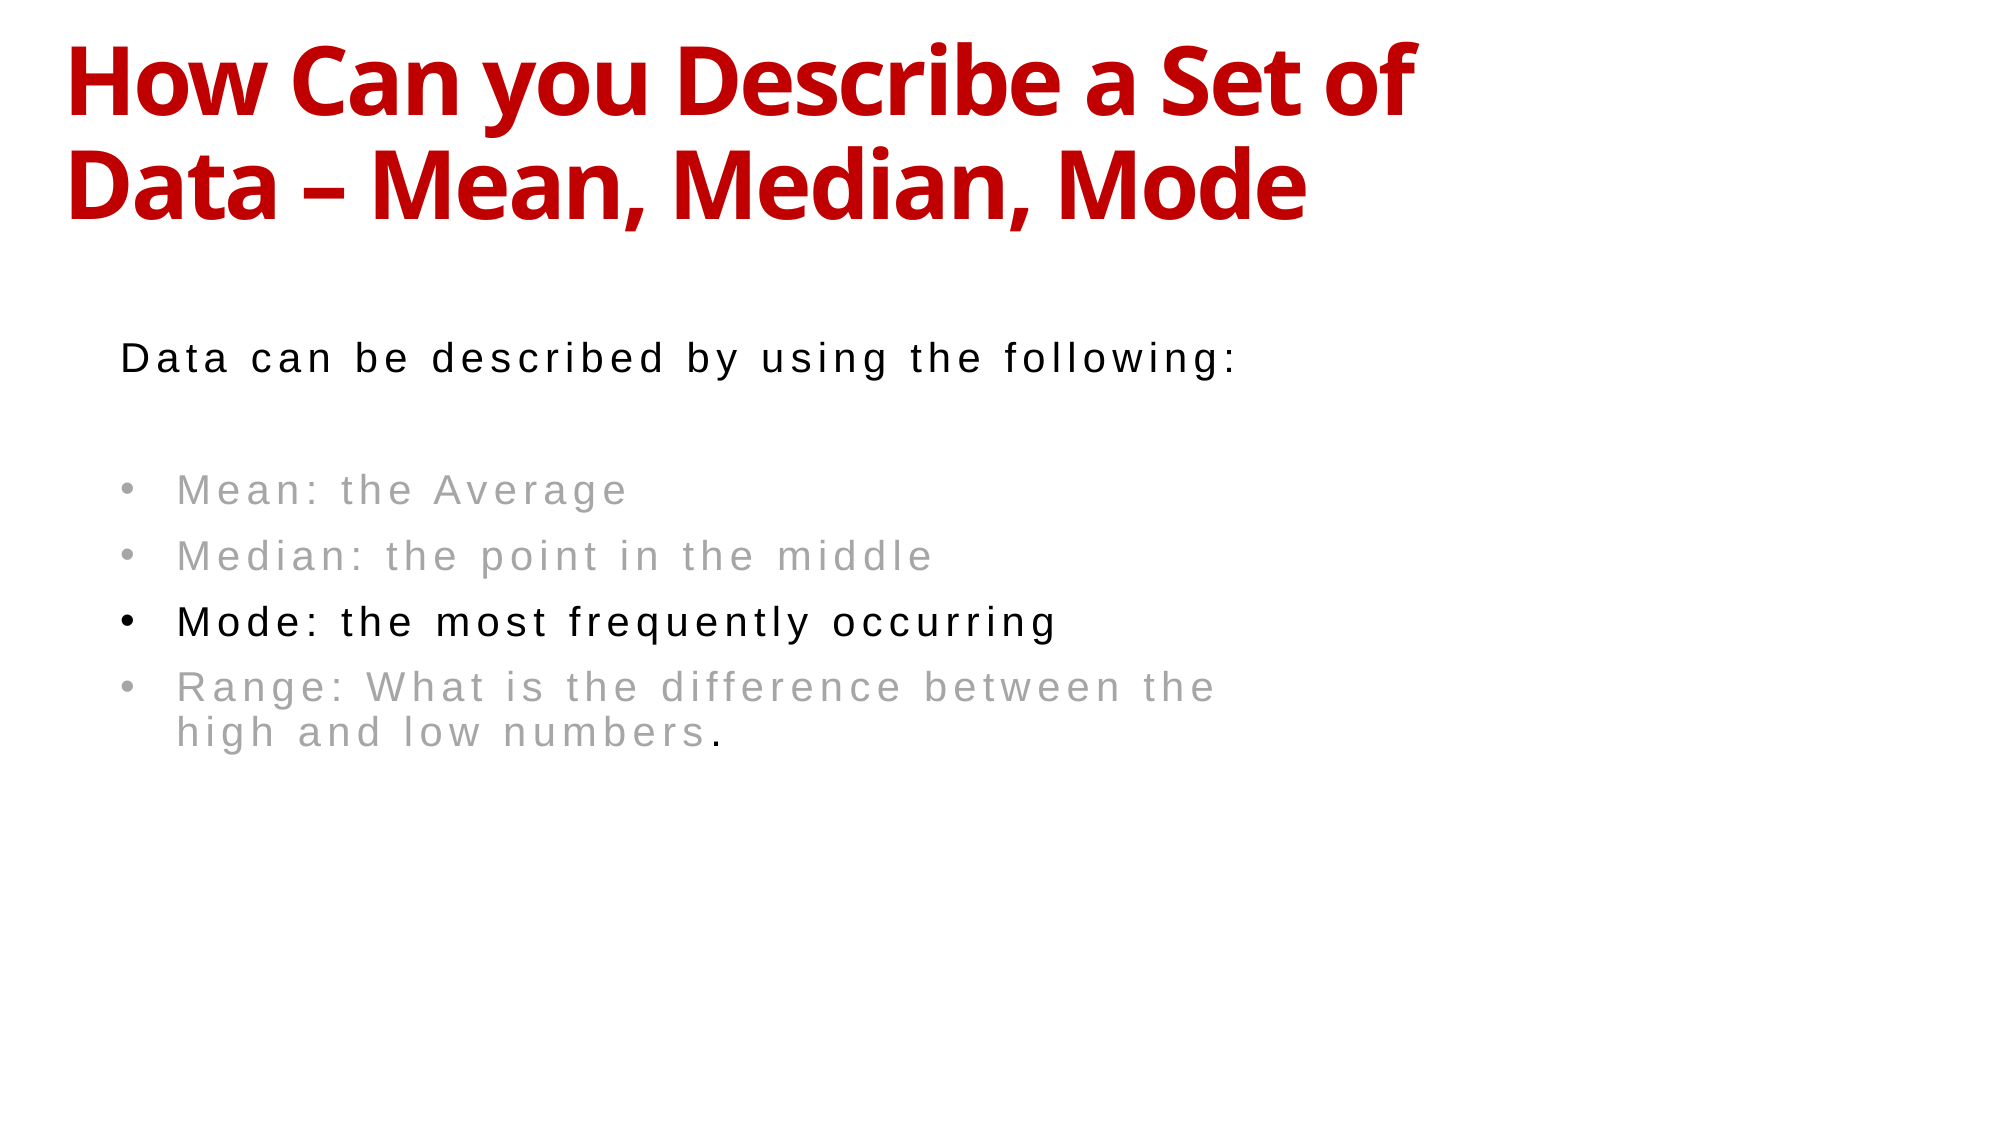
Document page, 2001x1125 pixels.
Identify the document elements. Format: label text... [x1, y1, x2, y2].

title How Can you Describe a Set of Data – Mean, Median, Mode [48, 106, 1664, 248]
text_box Data can be described by using the following: Mean: the Average Median: the point in the middle Mode: the most frequently occurring Range: What is the difference between the high and low numbers. [105, 329, 1286, 506]
